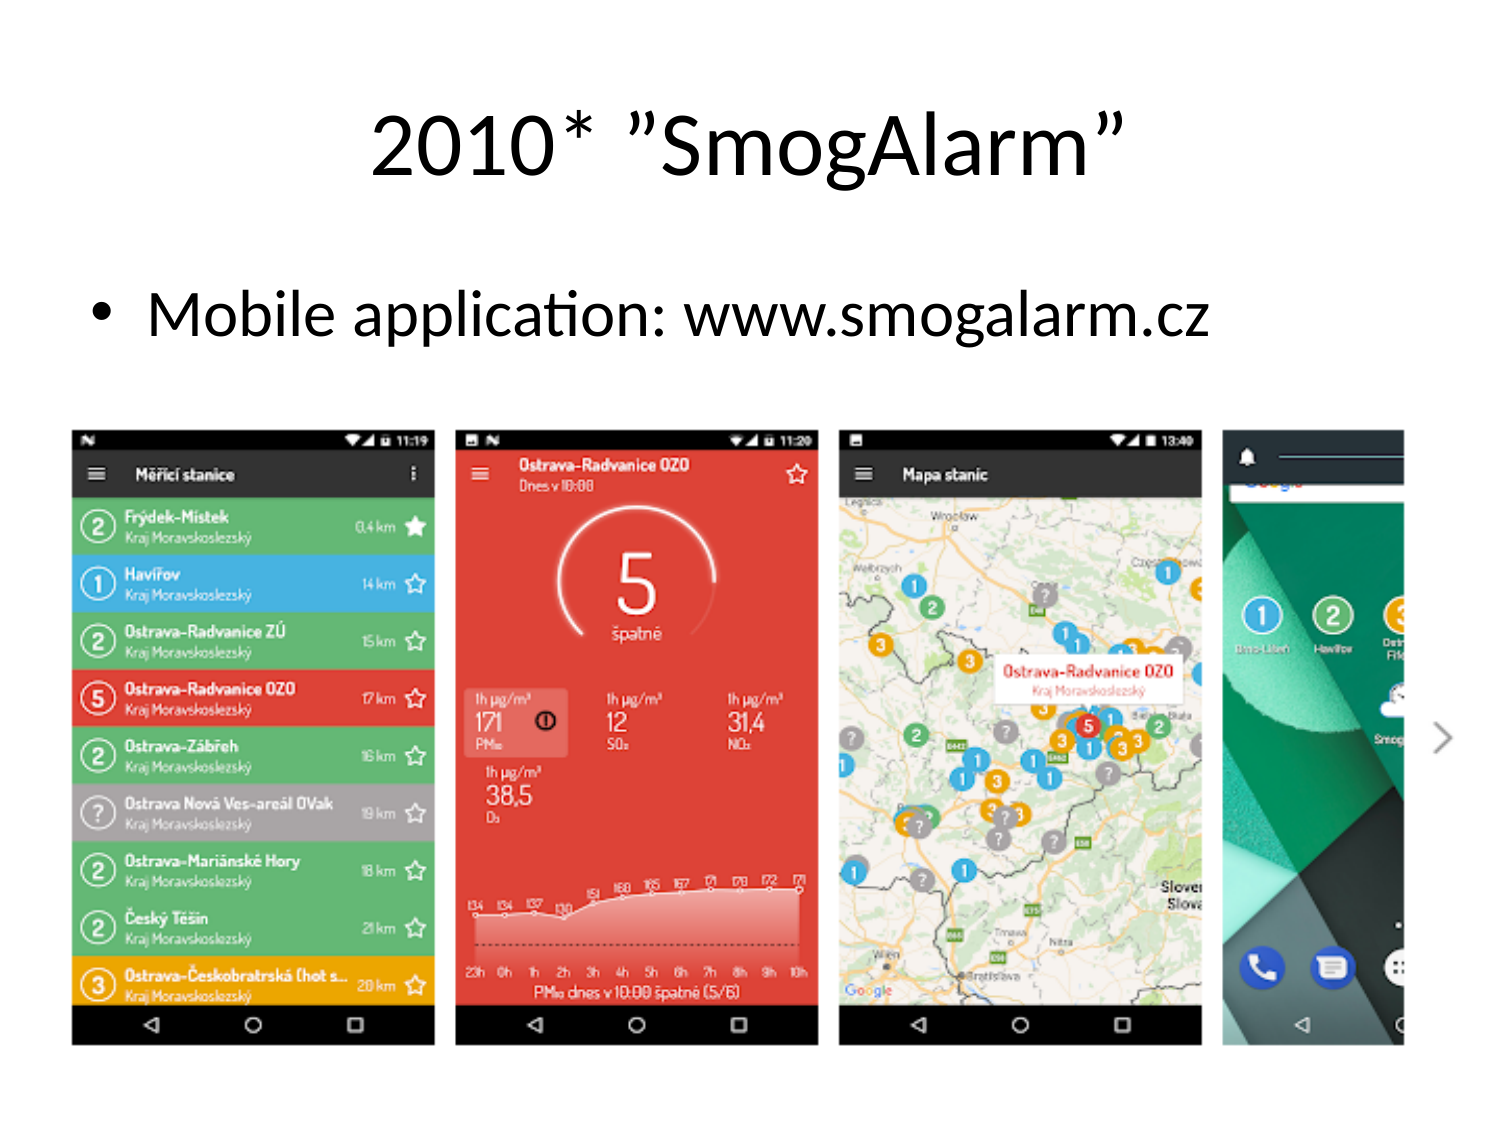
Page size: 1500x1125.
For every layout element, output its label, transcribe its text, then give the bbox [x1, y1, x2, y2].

list Mobile application: www.smogalarm.cz [75, 262, 1425, 371]
title 2010* ”SmogAlarm” [75, 45, 1425, 233]
picture [35, 373, 1465, 1121]
